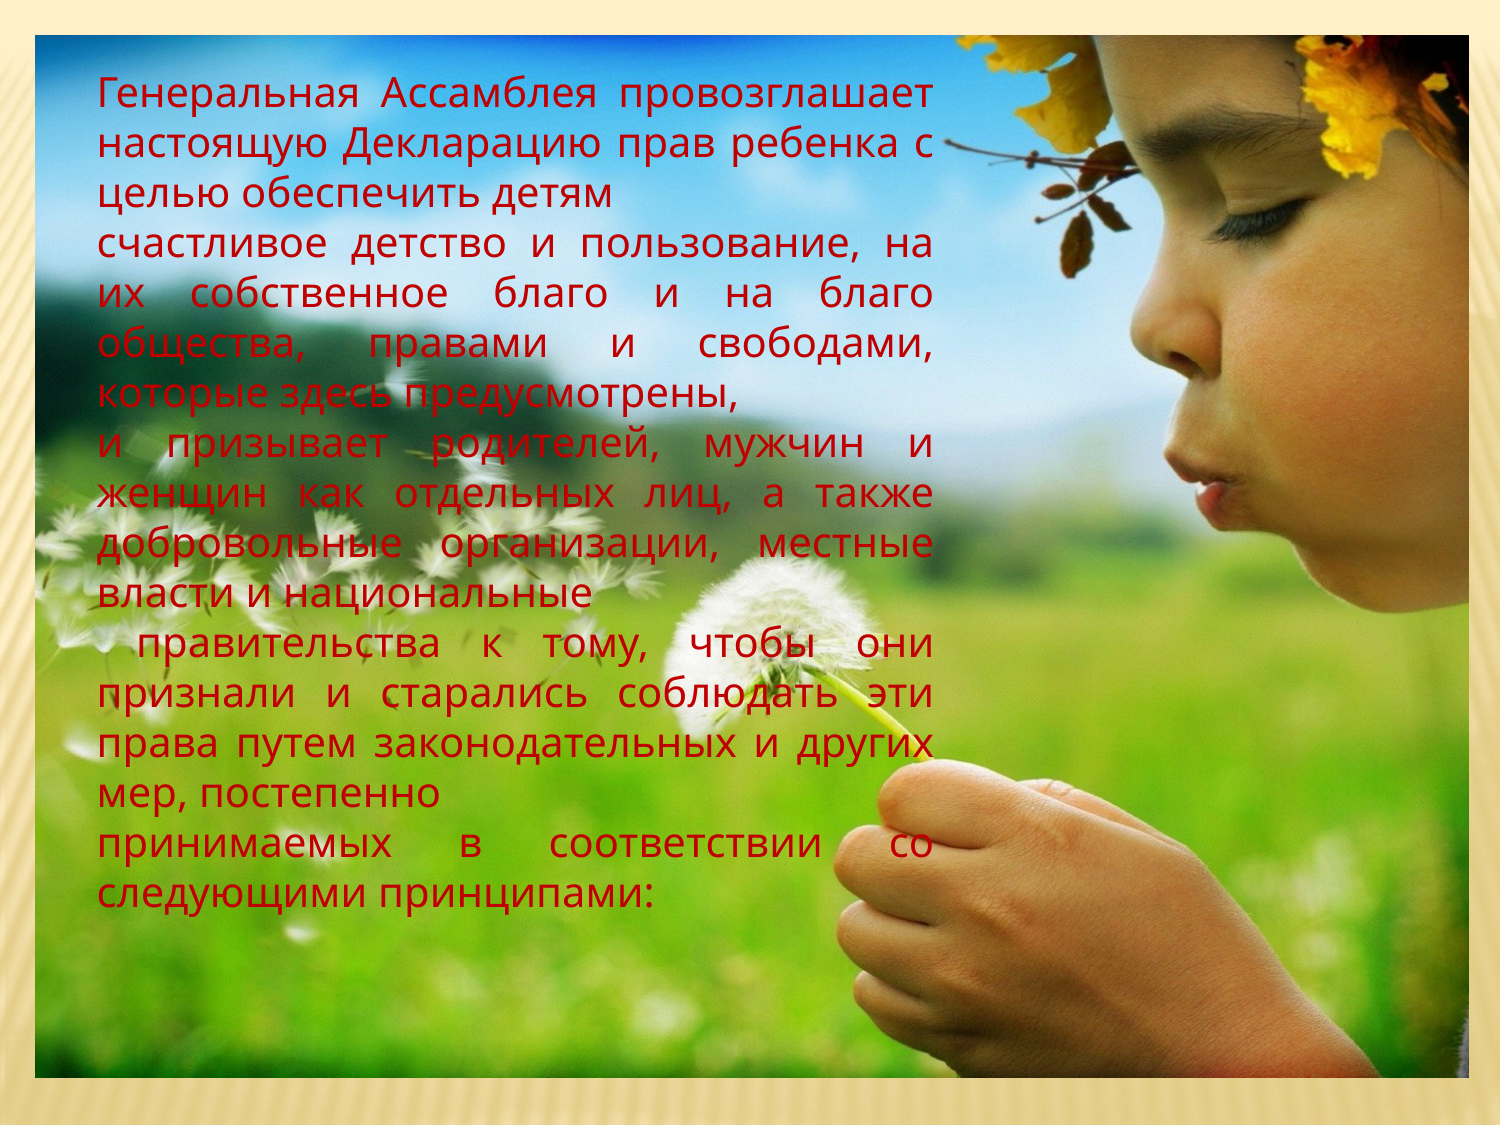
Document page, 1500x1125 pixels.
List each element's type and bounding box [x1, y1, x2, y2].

picture [34, 34, 1469, 1079]
